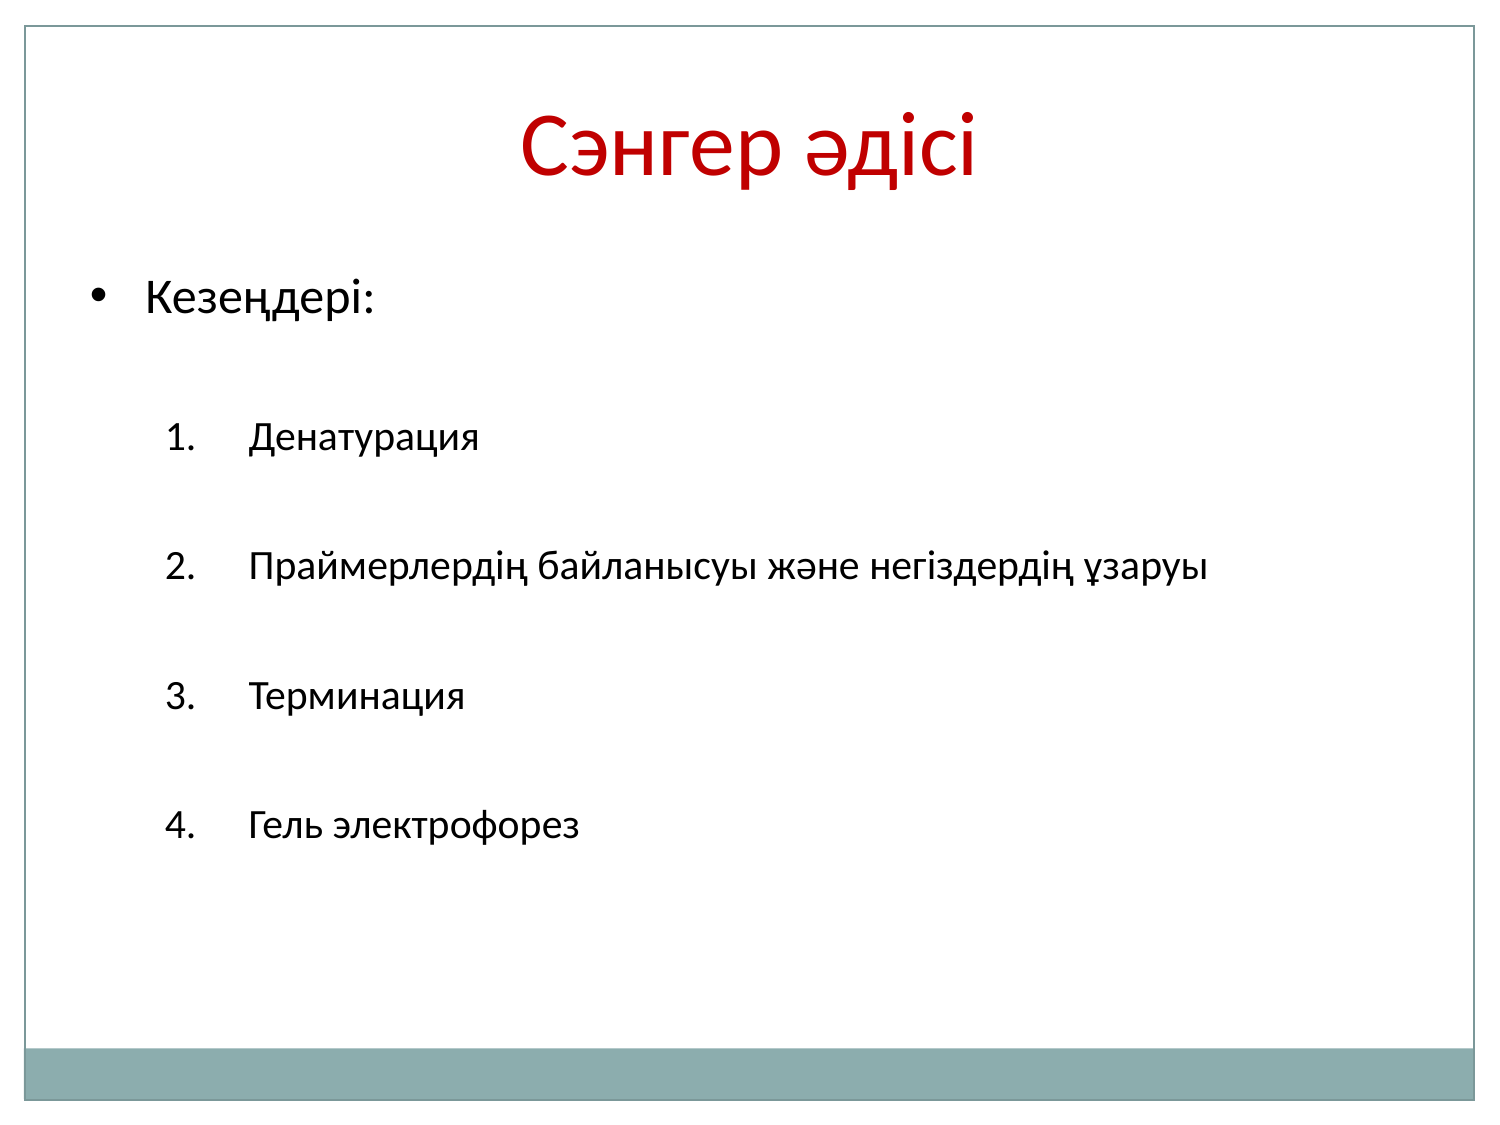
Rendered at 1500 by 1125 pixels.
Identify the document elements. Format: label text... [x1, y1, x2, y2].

text_box Сэнгер әдісі [74, 45, 1425, 233]
text_box Кезеңдері: Денатурация Праймерлердің байланысуы және негіздердің ұзаруы Терминация Гель электрофорез [74, 262, 1288, 750]
